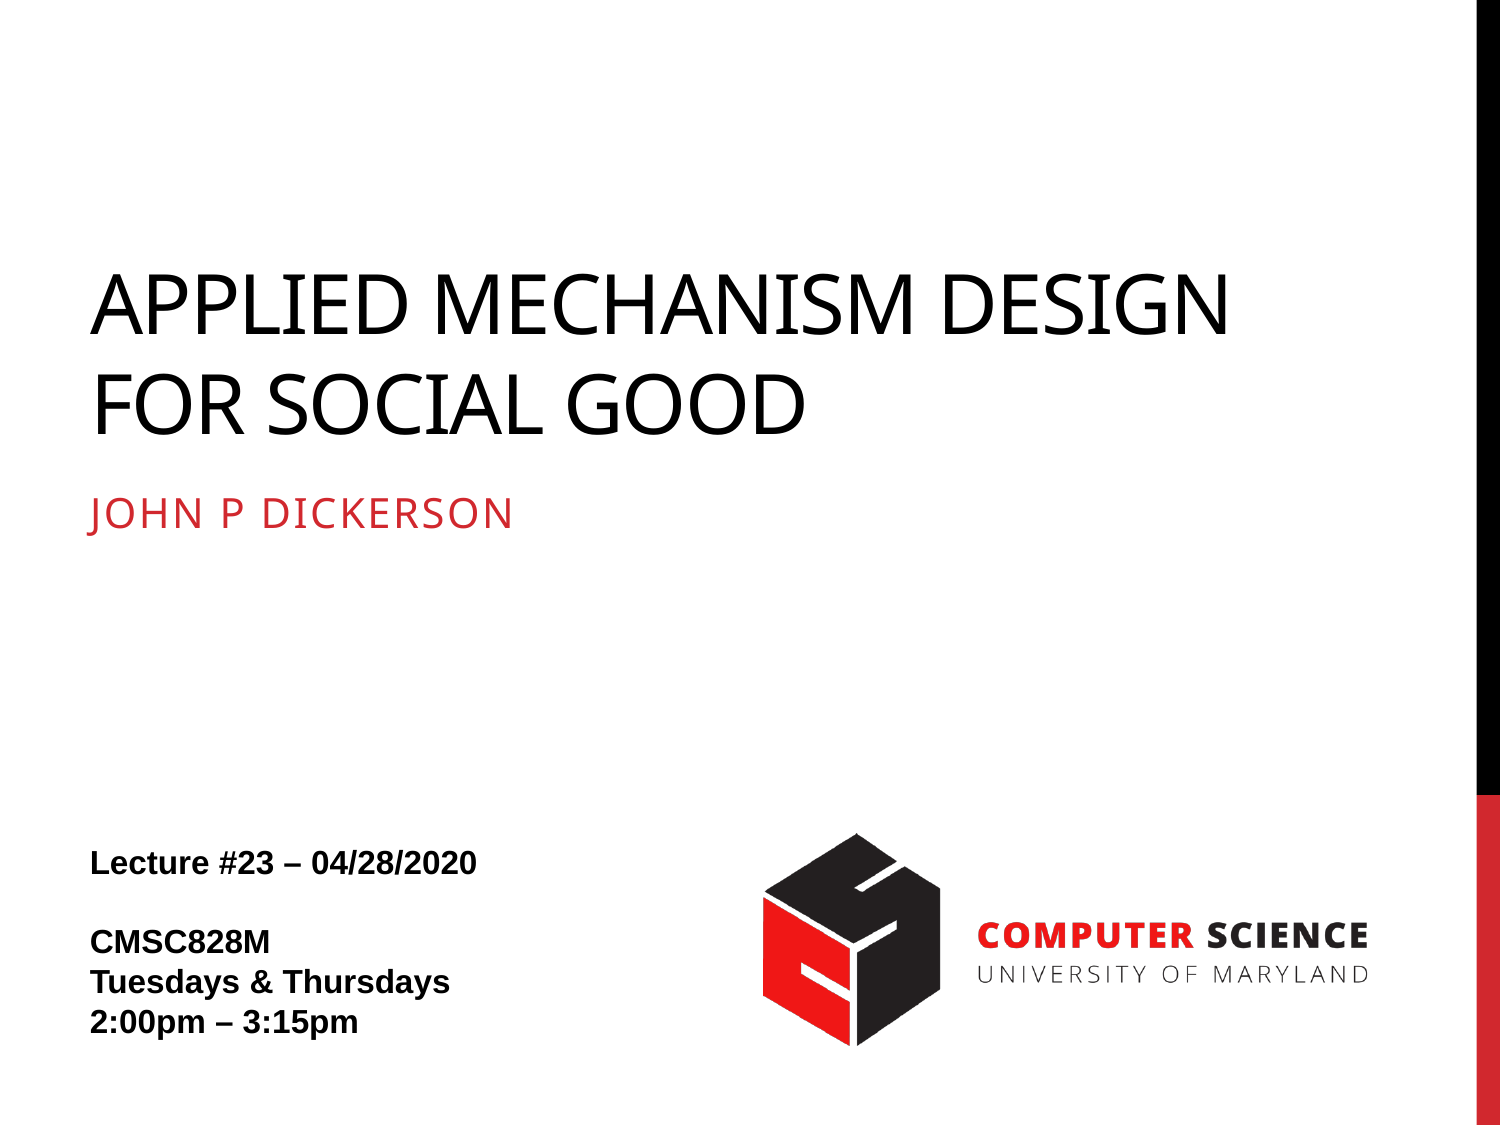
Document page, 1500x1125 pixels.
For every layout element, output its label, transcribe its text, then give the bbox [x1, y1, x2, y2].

text_box Lecture #23 – 04/28/2020 CMSC828M Tuesdays & Thursdays 2:00pm – 3:15pm [75, 833, 498, 1048]
picture [763, 832, 1375, 1047]
title Applied Mechanism Design For Social Good [75, 40, 1350, 662]
subtitle John P Dickerson [75, 479, 1200, 585]
